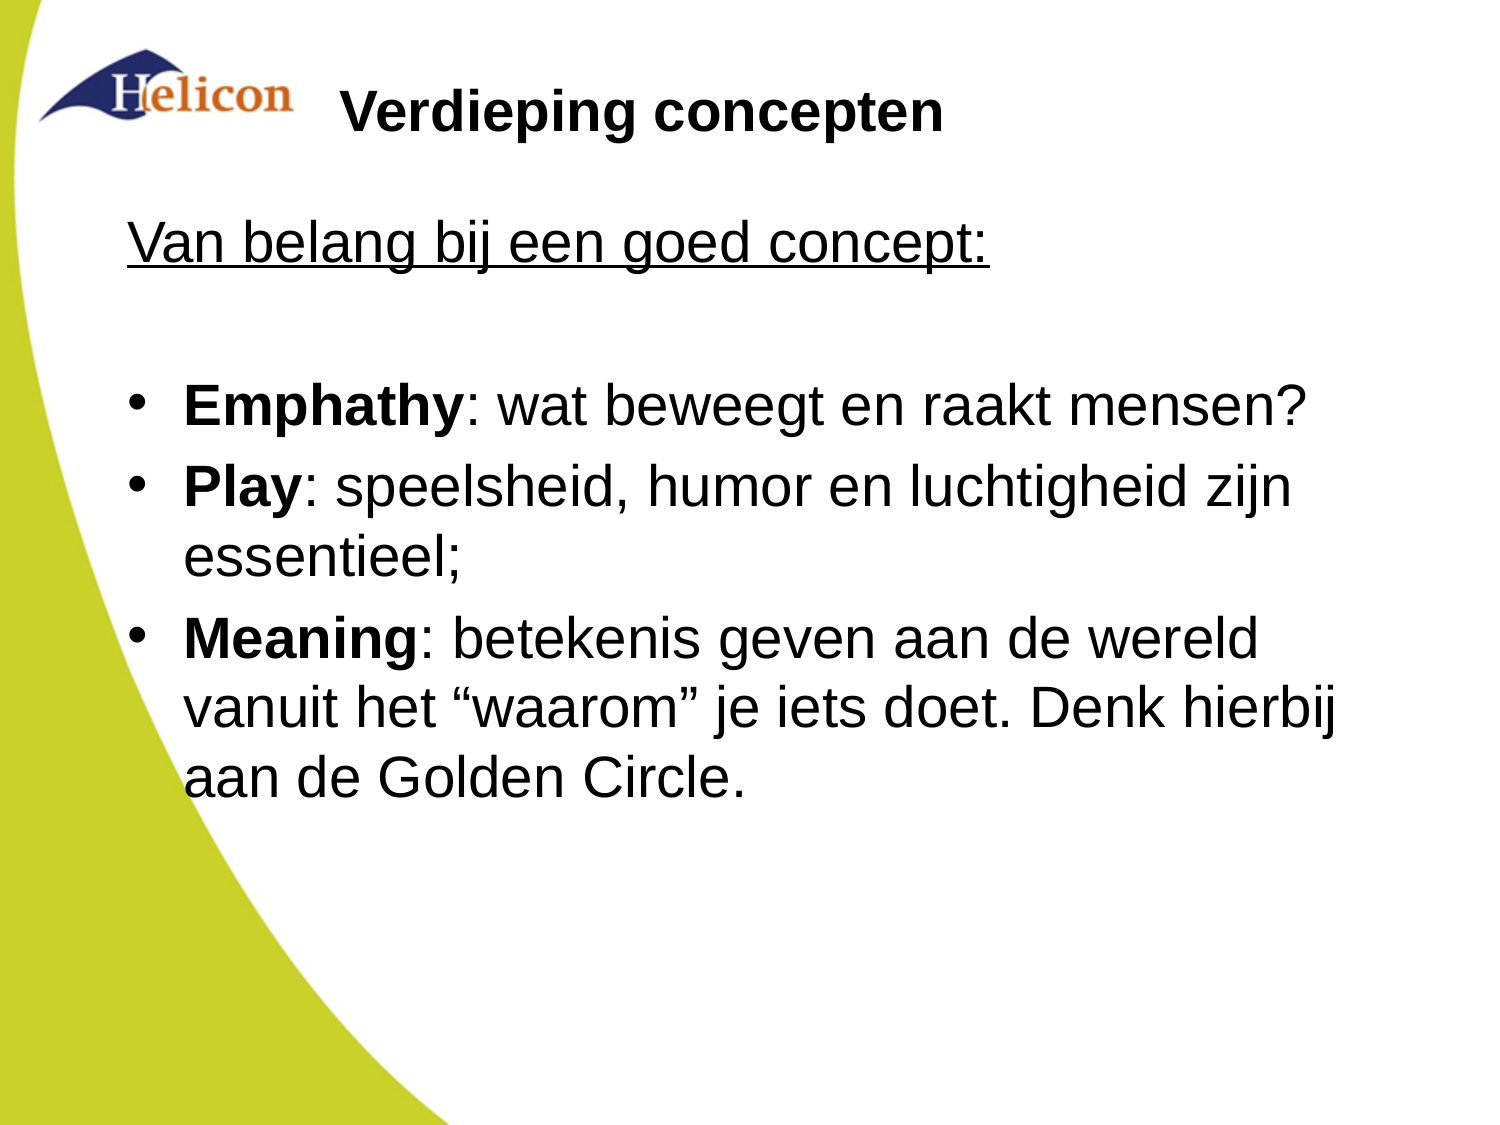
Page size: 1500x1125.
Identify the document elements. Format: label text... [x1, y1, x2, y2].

picture [0, 0, 1500, 1125]
title Verdieping concepten [324, 54, 1415, 161]
list Van belang bij een goed concept: Emphathy: wat beweegt en raakt mensen? Play: speelsheid, humor en luchtigheid zijn essentieel; Meaning: betekenis geven aan de wereld vanuit het “waarom” je iets doet. Denk hierbij aan de Golden Circle. [112, 196, 1425, 1005]
